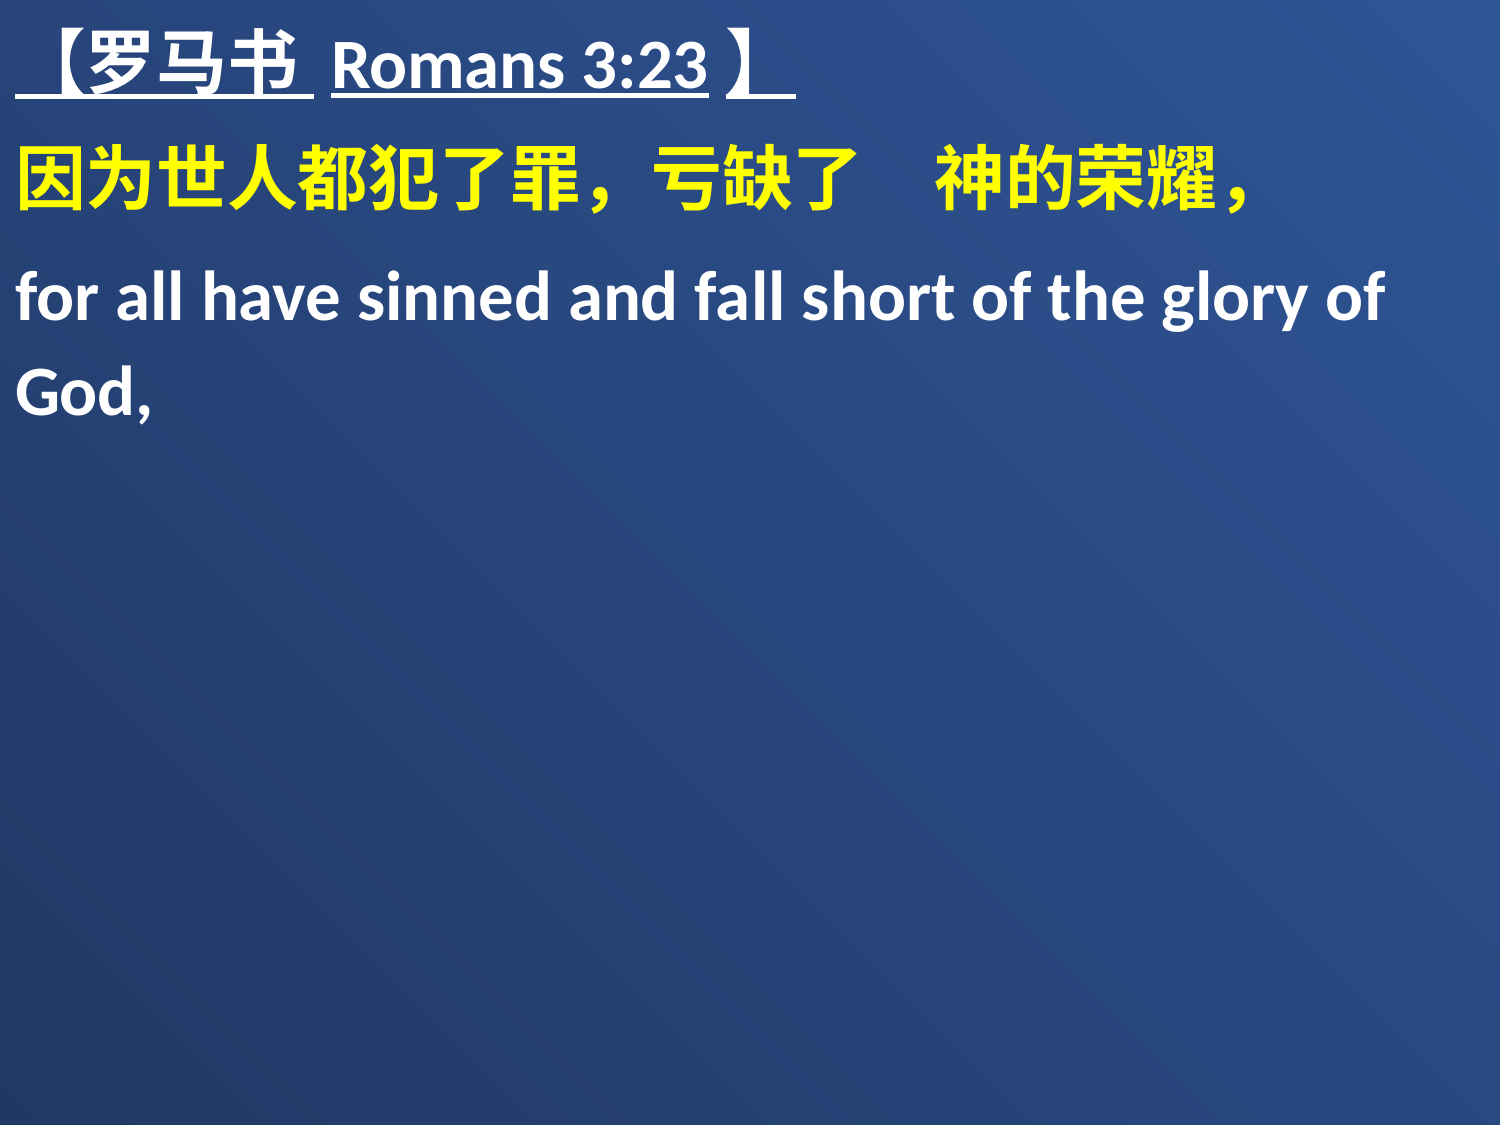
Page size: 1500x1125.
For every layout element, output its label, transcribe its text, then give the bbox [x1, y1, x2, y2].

subtitle 【罗马书 Romans 3:23】 因为世人都犯了罪，亏缺了 神的荣耀， for all have sinned and fall short of the glory of God, [0, 0, 1500, 1125]
